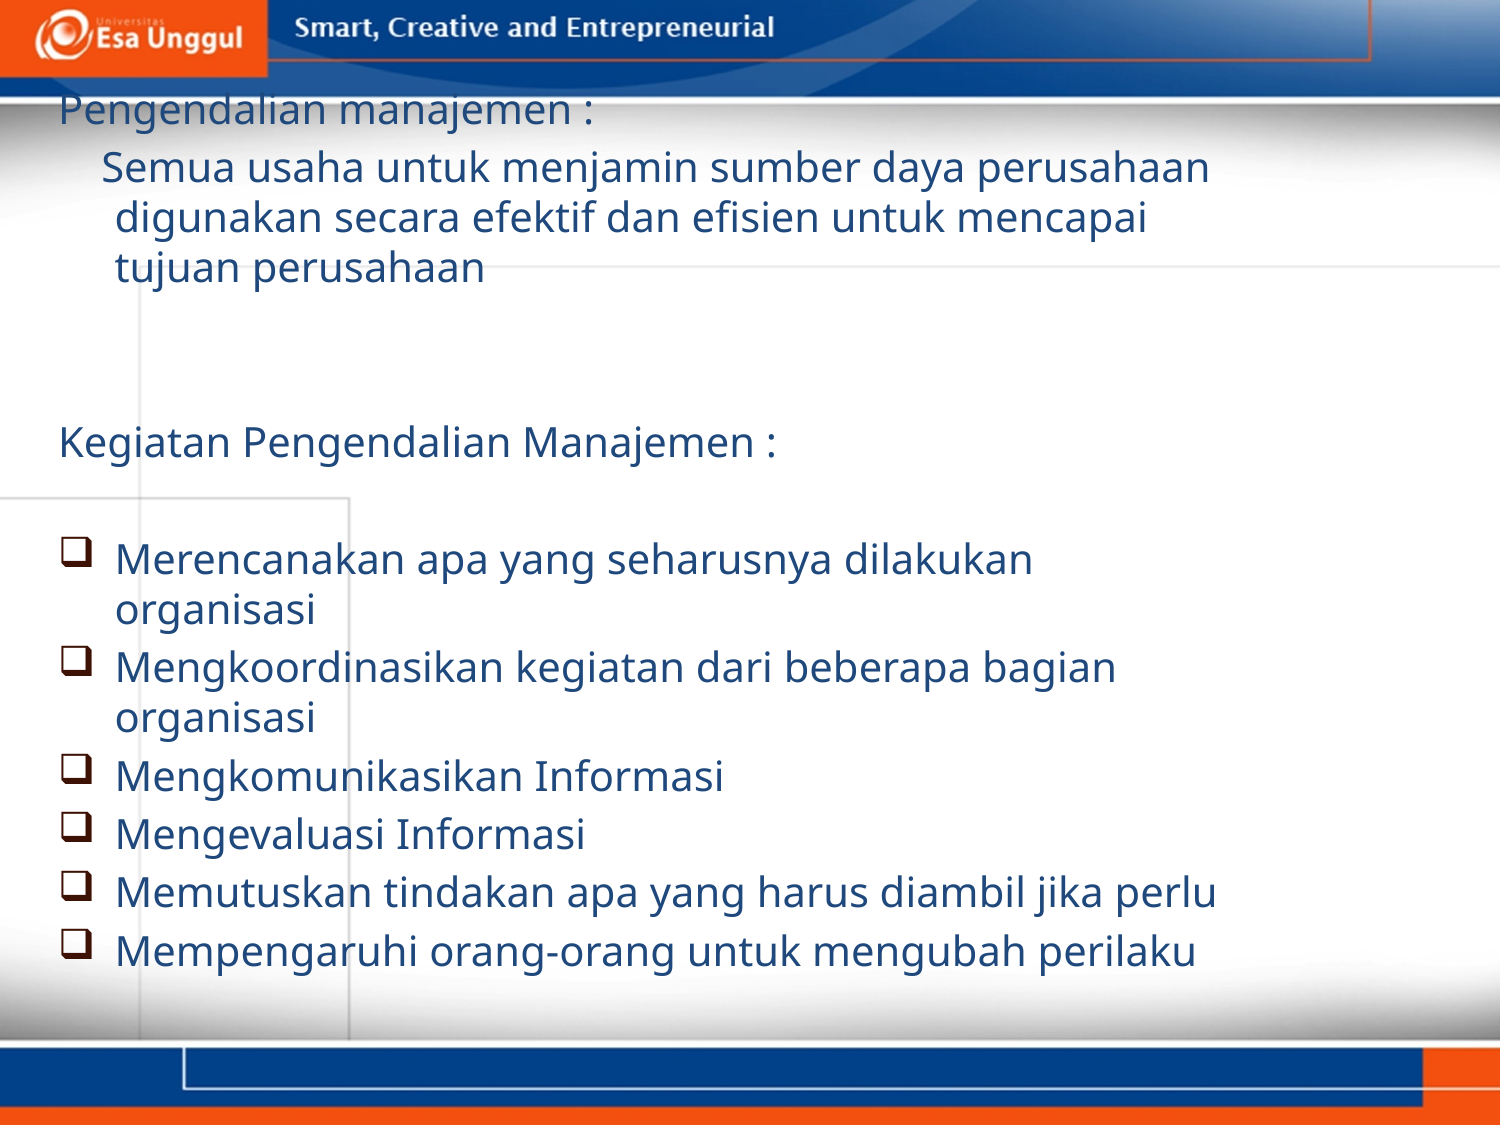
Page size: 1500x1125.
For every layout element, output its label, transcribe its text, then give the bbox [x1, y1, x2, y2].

picture [0, 0, 1500, 1125]
list Pengendalian manajemen : Semua usaha untuk menjamin sumber daya perusahaan digunakan secara efektif dan efisien untuk mencapai tujuan perusahaan Kegiatan Pengendalian Manajemen : Merencanakan apa yang seharusnya dilakukan organisasi Mengkoordinasikan kegiatan dari beberapa bagian organisasi Mengkomunikasikan Informasi Mengevaluasi Informasi Memutuskan tindakan apa yang harus diambil jika perlu Mempengaruhi orang-orang untuk mengubah perilaku [43, 75, 1255, 1038]
